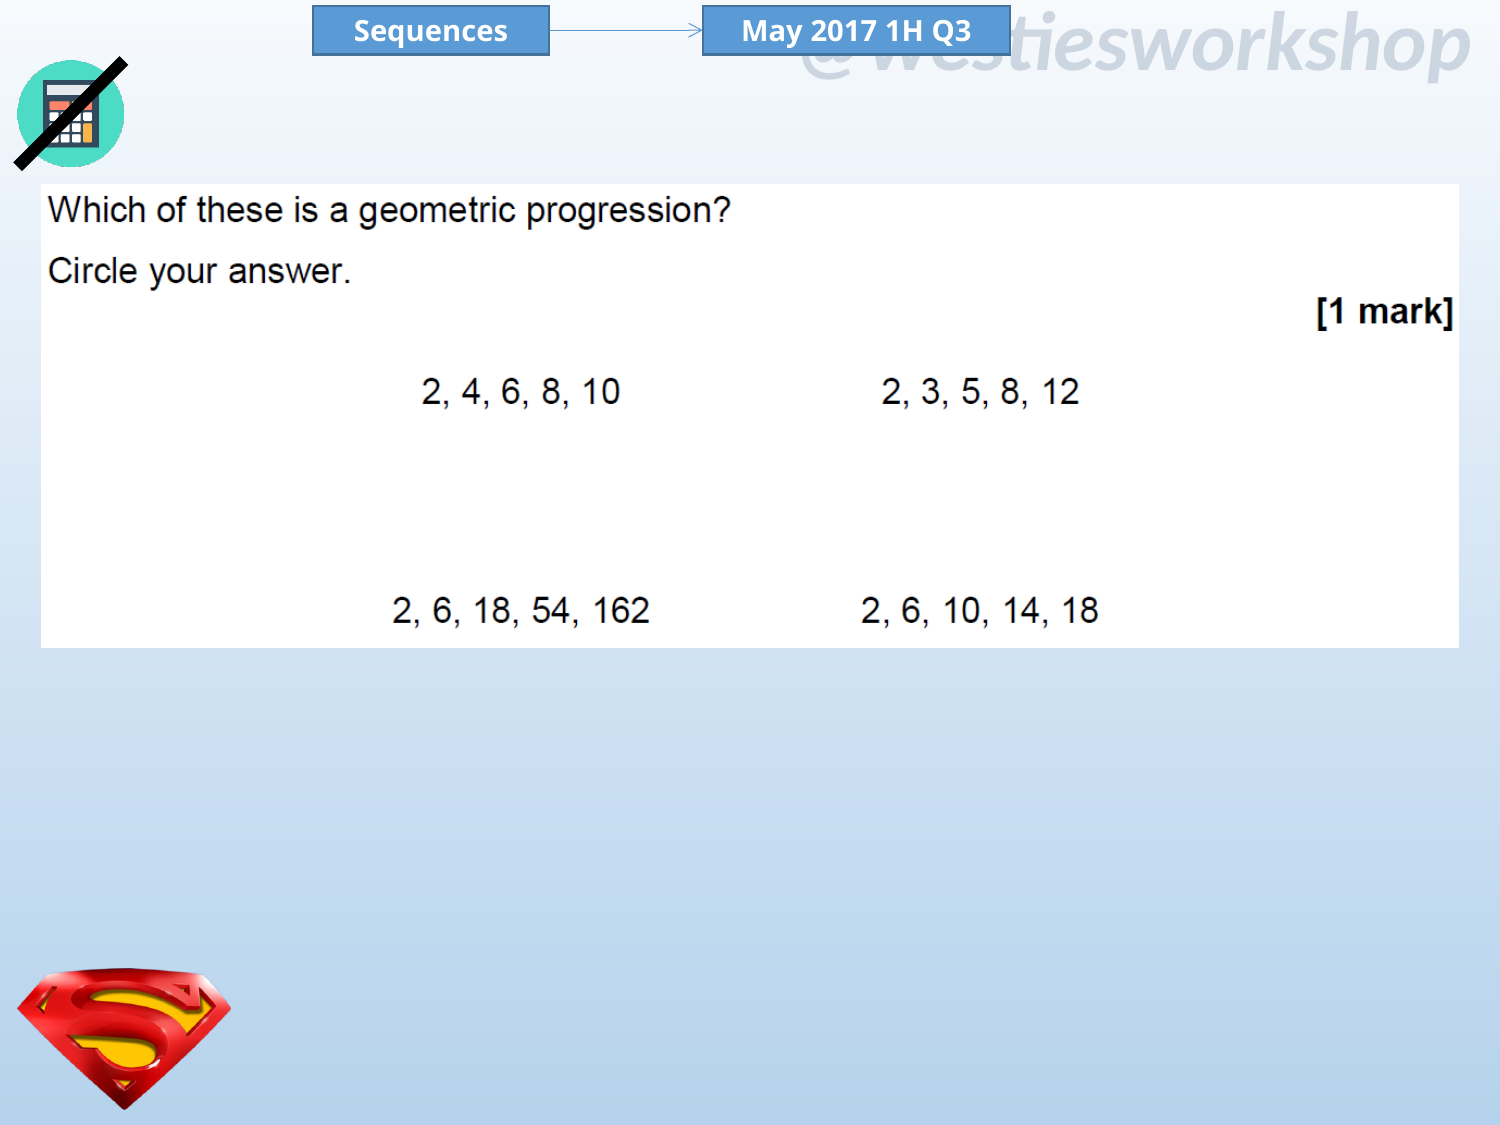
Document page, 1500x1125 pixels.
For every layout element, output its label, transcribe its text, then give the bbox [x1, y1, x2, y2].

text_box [17, 60, 124, 167]
picture [17, 968, 231, 1110]
text_box Sequences [312, 5, 550, 56]
picture [41, 184, 1459, 648]
text_box May 2017 1H Q3 [702, 5, 1011, 56]
